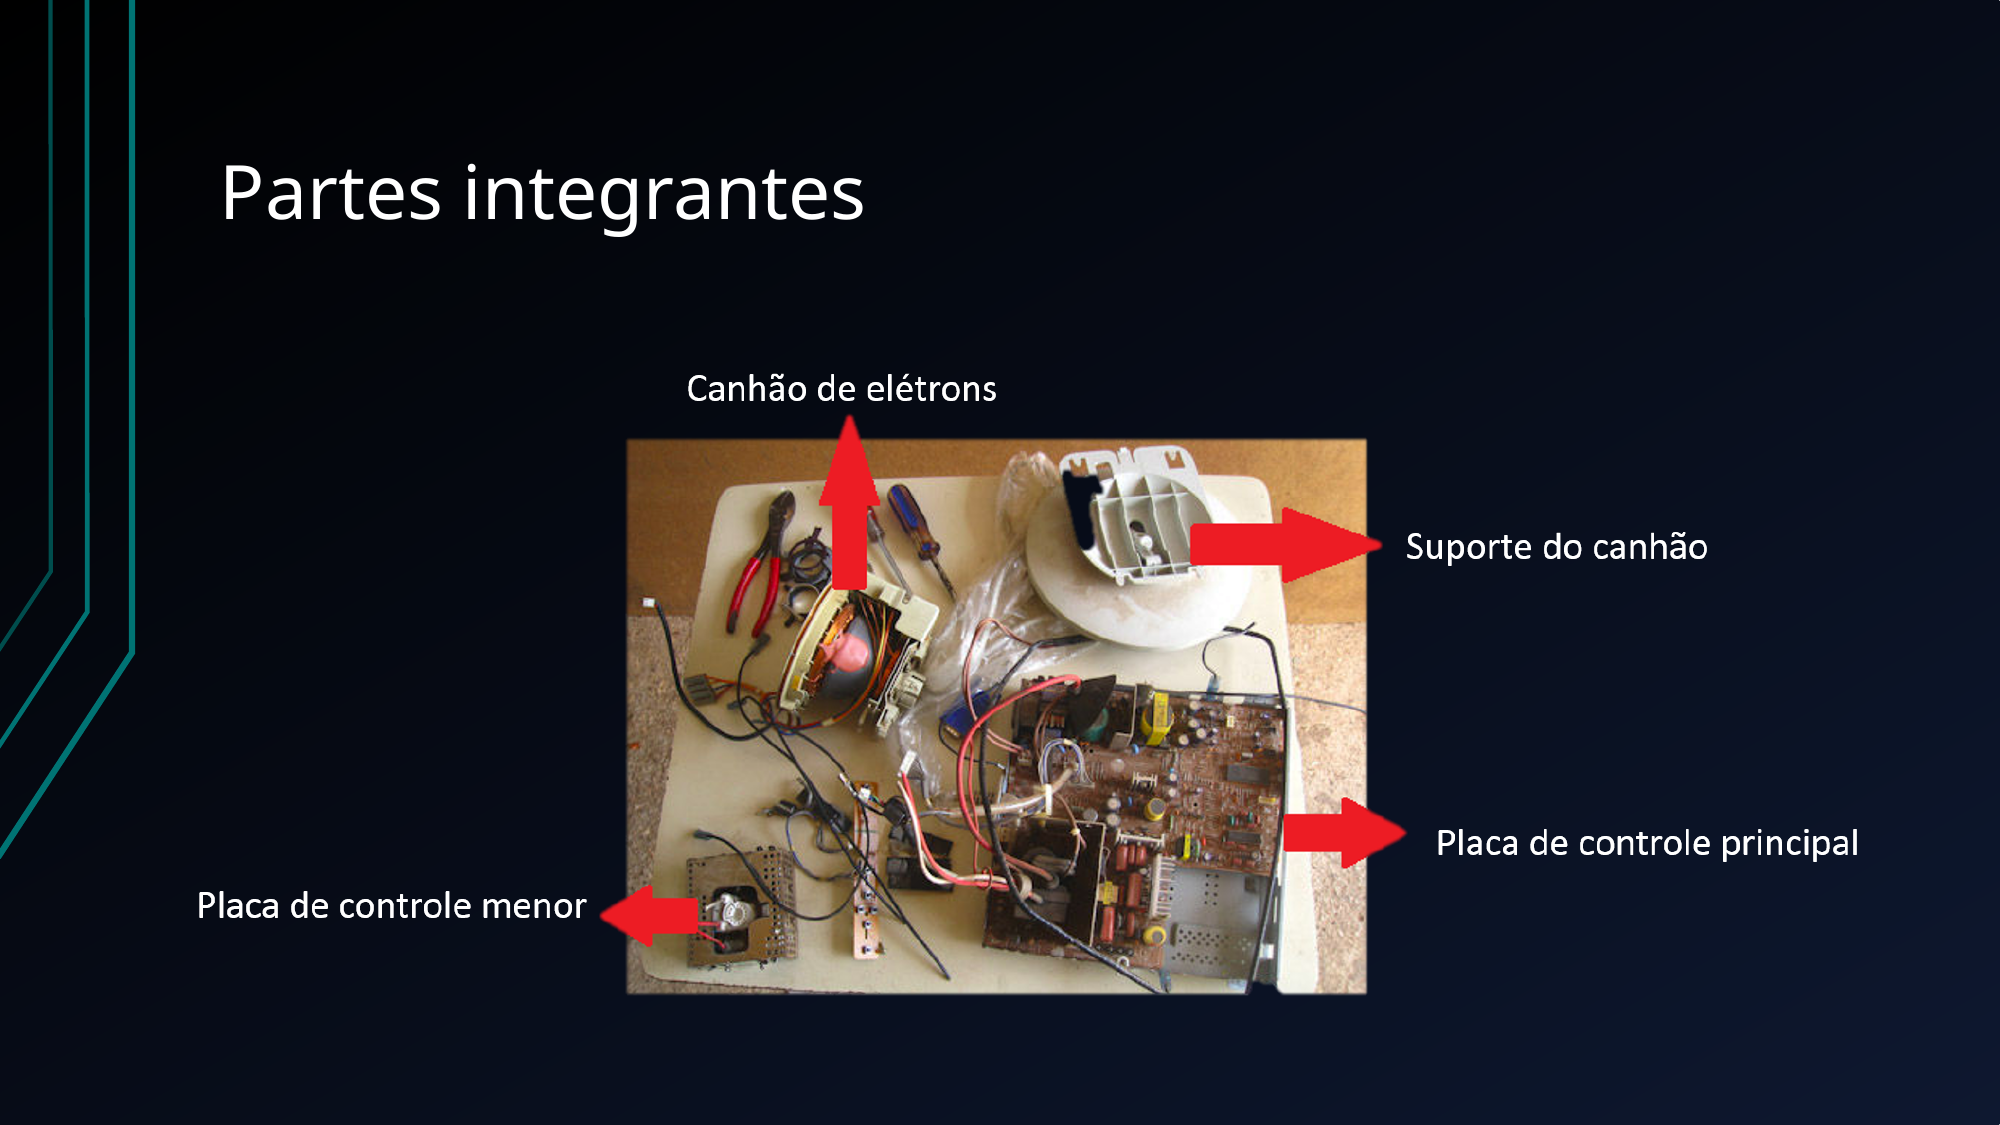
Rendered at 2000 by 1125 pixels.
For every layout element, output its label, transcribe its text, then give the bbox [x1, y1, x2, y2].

picture [172, 337, 1884, 1011]
title Partes integrantes [199, 45, 1900, 246]
